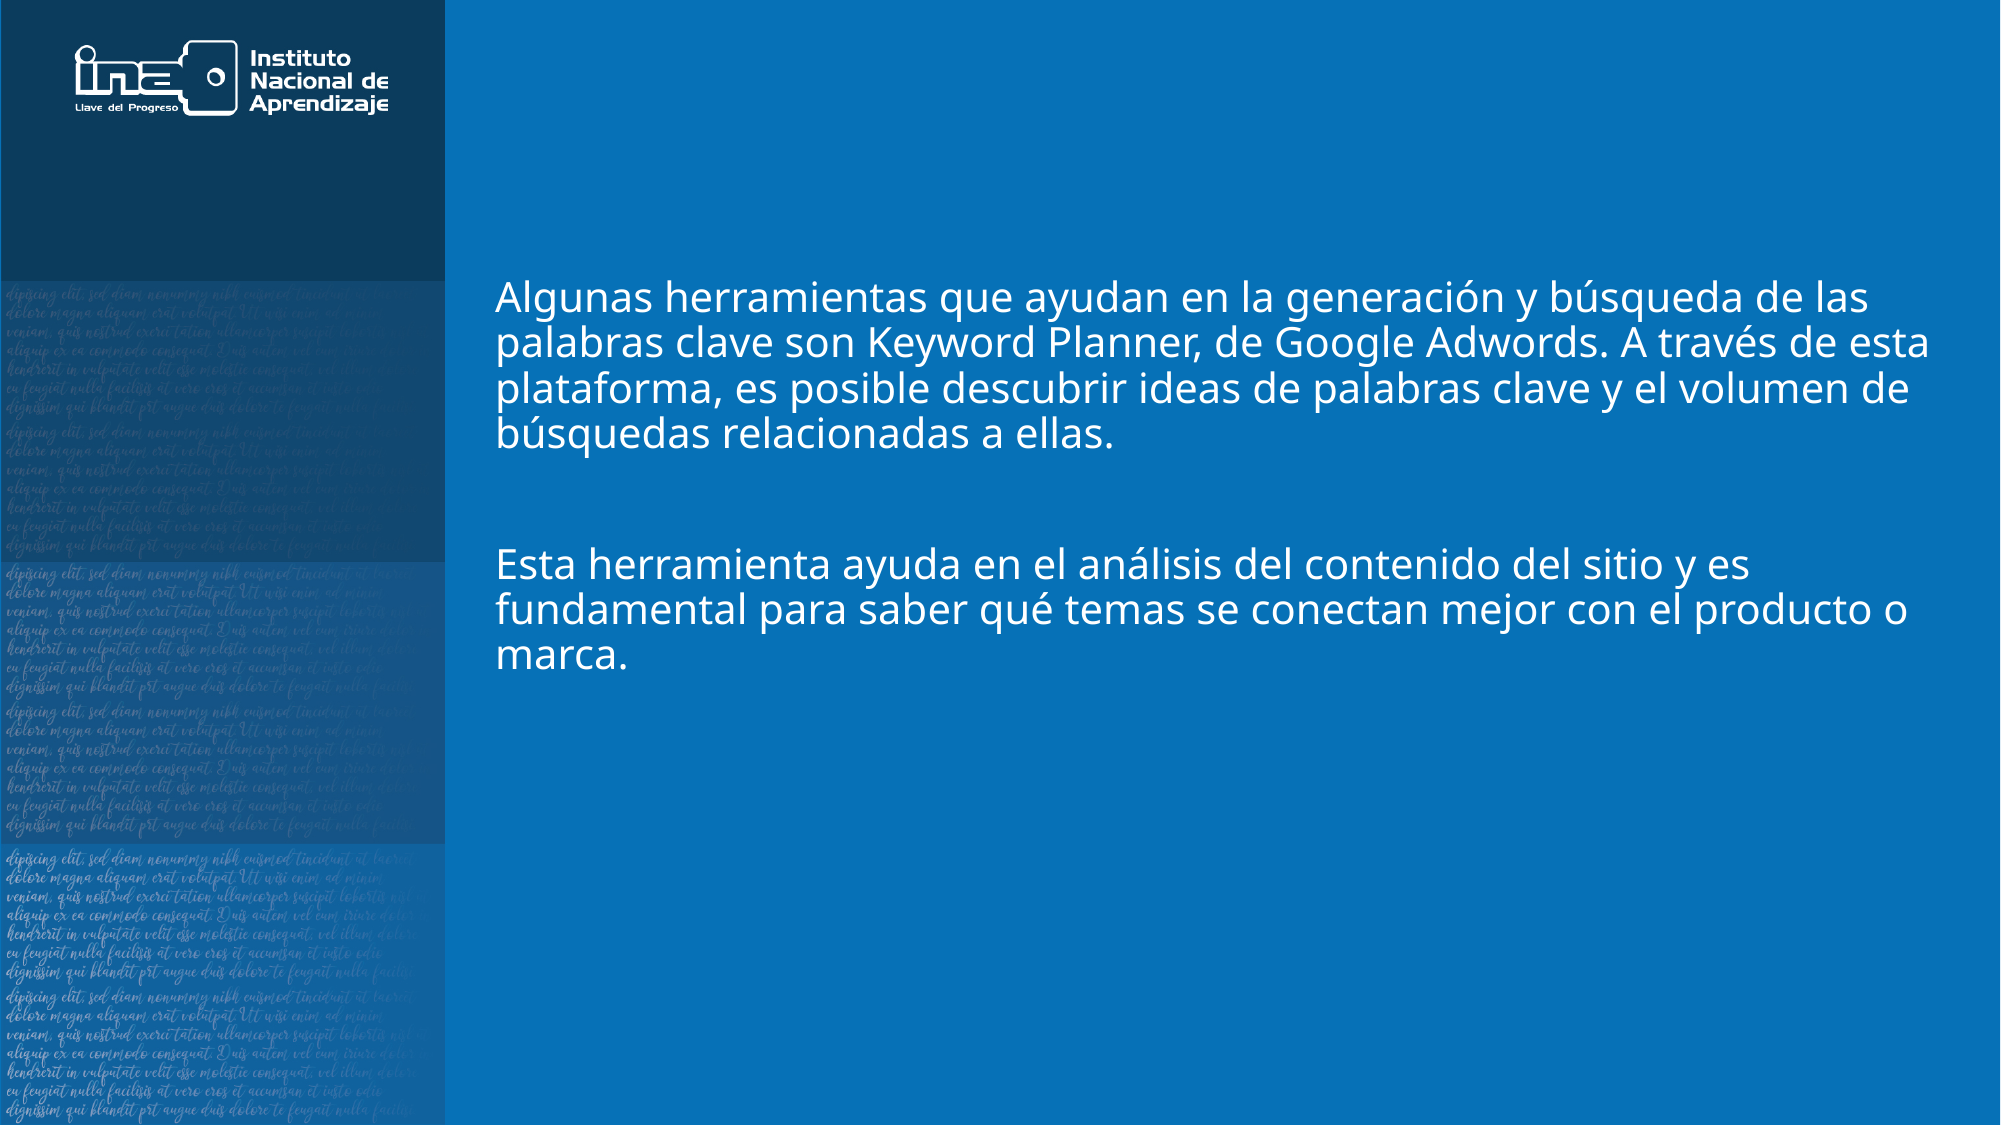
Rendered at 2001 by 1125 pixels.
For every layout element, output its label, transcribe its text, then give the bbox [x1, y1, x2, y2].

list Algunas herramientas que ayudan en la generación y búsqueda de las palabras clave son Keyword Planner, de Google Adwords. A través de esta plataforma, es posible descubrir ideas de palabras clave y el volumen de búsquedas relacionadas a ellas. Esta herramienta ayuda en el análisis del contenido del sitio y es fundamental para saber qué temas se conectan mejor con el producto o marca. [480, 269, 1979, 936]
picture [0, 0, 2001, 1125]
